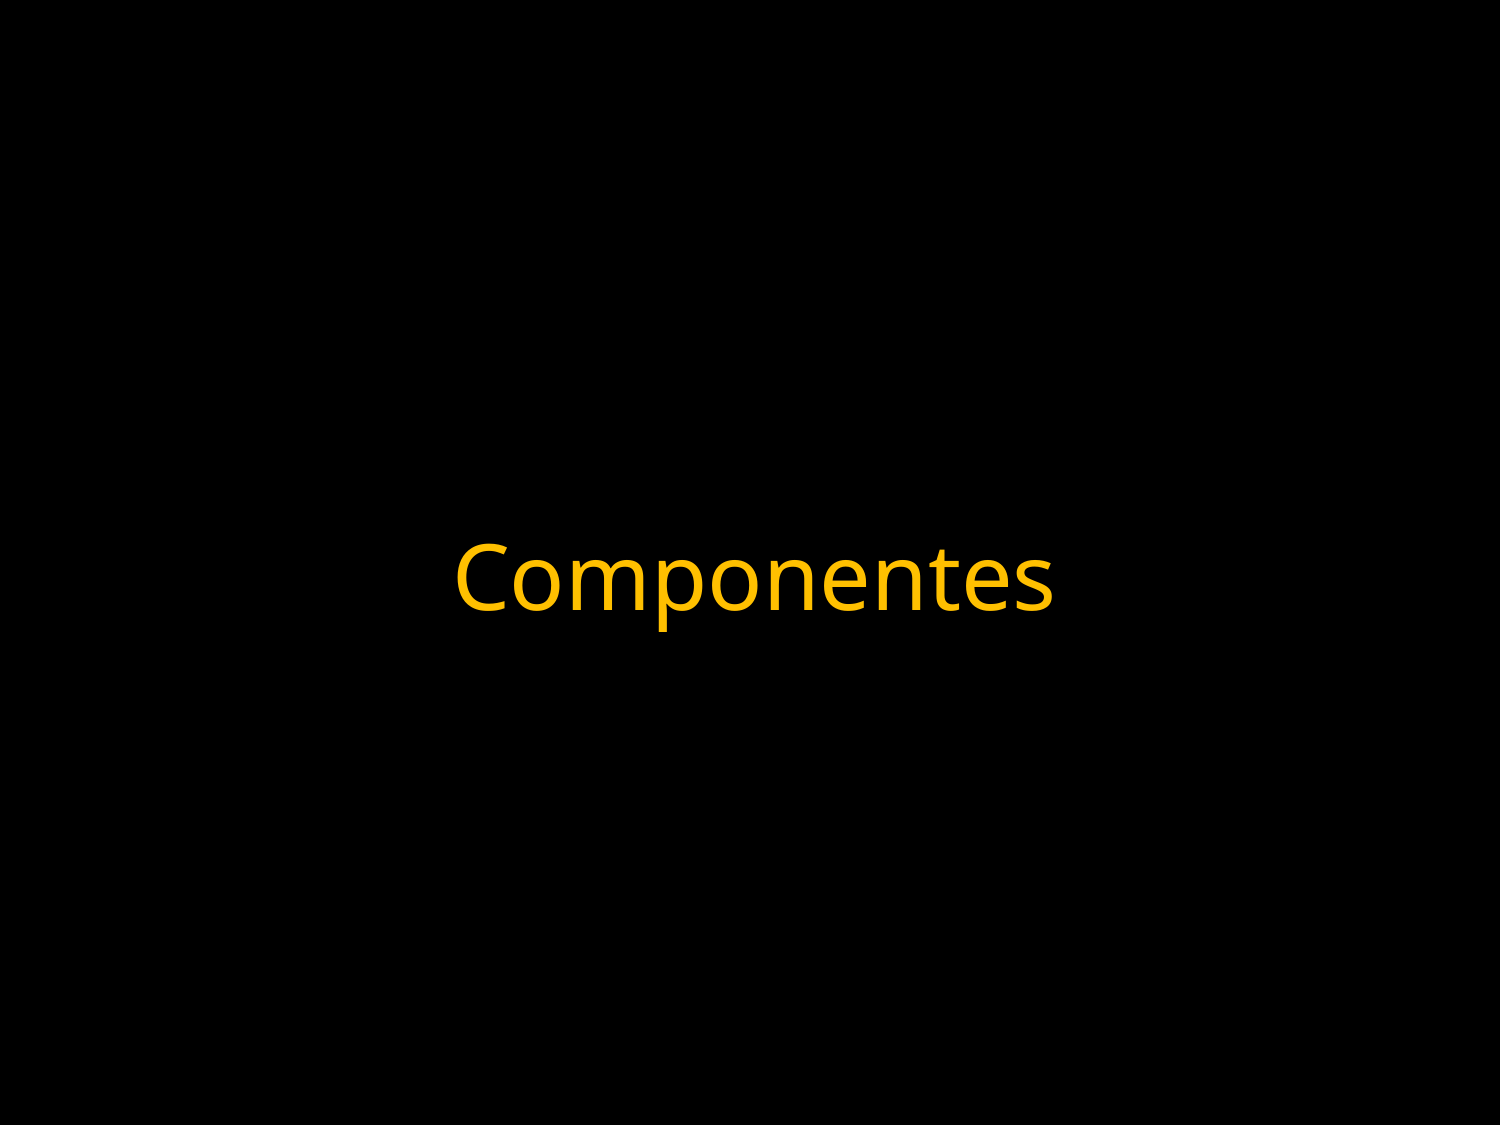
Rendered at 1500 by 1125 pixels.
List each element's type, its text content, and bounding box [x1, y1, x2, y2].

text_box Componentes [117, 433, 1393, 715]
